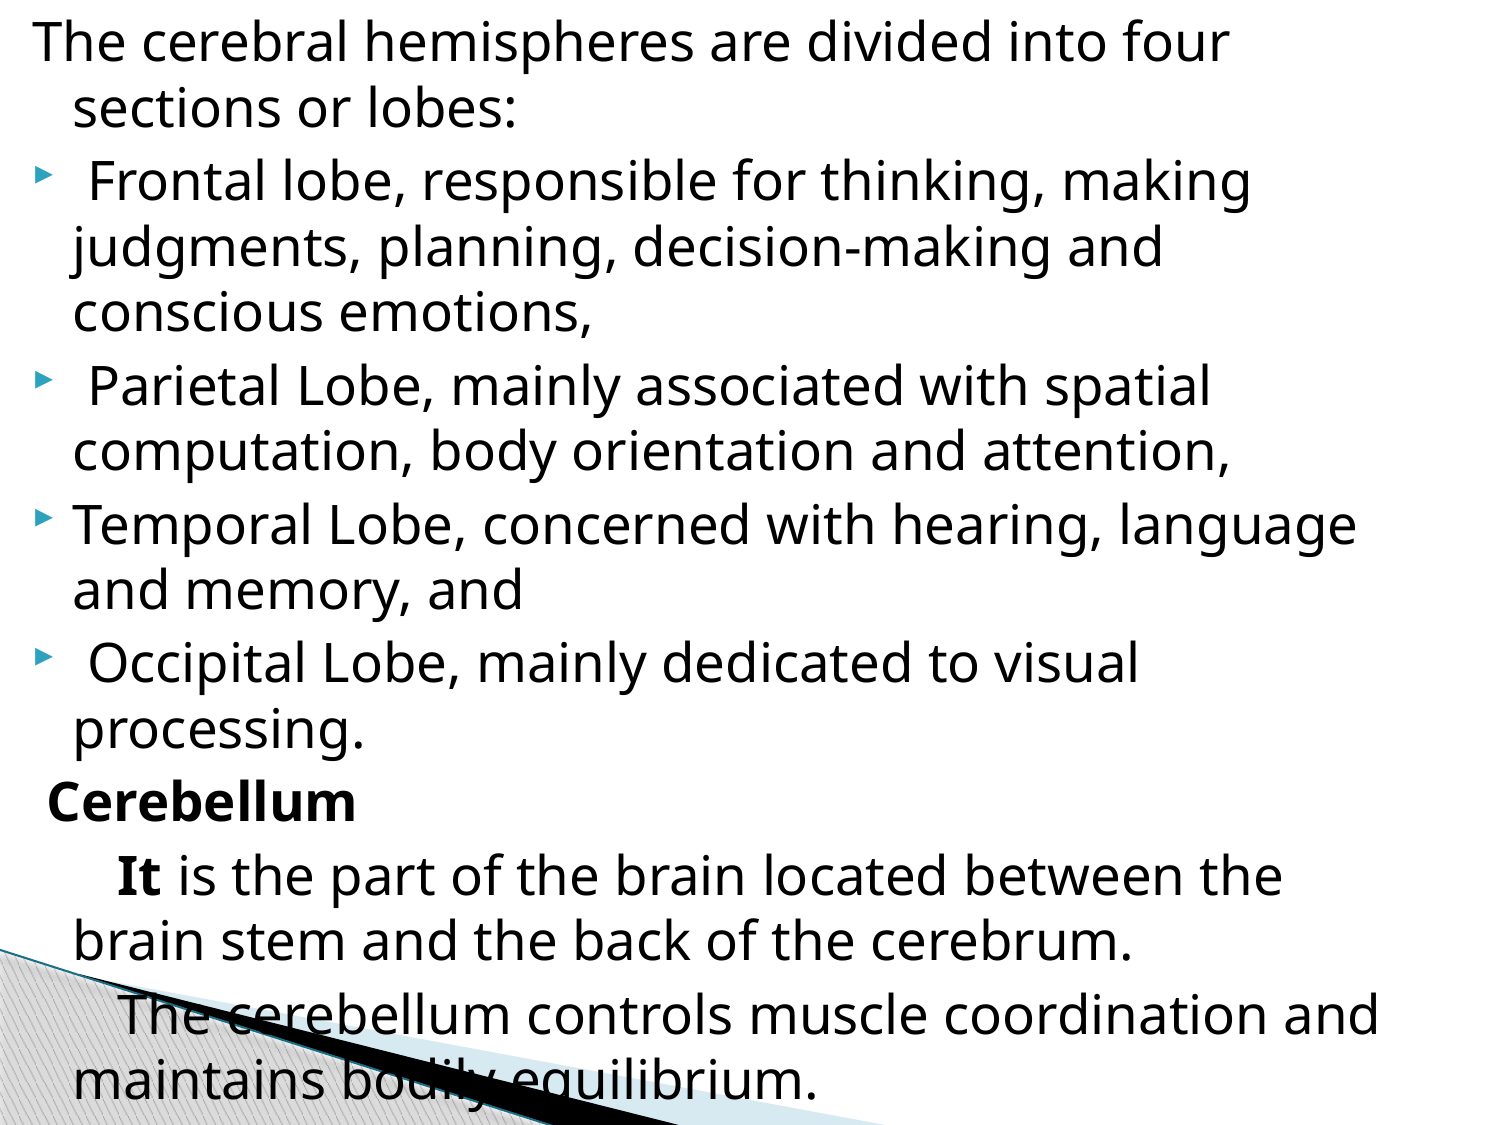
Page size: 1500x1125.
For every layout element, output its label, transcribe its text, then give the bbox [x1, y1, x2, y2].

list The cerebral hemispheres are divided into four sections or lobes: Frontal lobe, responsible for thinking, making judgments, planning, decision-making and conscious emotions, Parietal Lobe, mainly associated with spatial computation, body orientation and attention, Temporal Lobe, concerned with hearing, language and memory, and Occipital Lobe, mainly dedicated to visual processing. Cerebellum It is the part of the brain located between the brain stem and the back of the cerebrum. The cerebellum controls muscle coordination and maintains bodily equilibrium. [0, 0, 1425, 1125]
